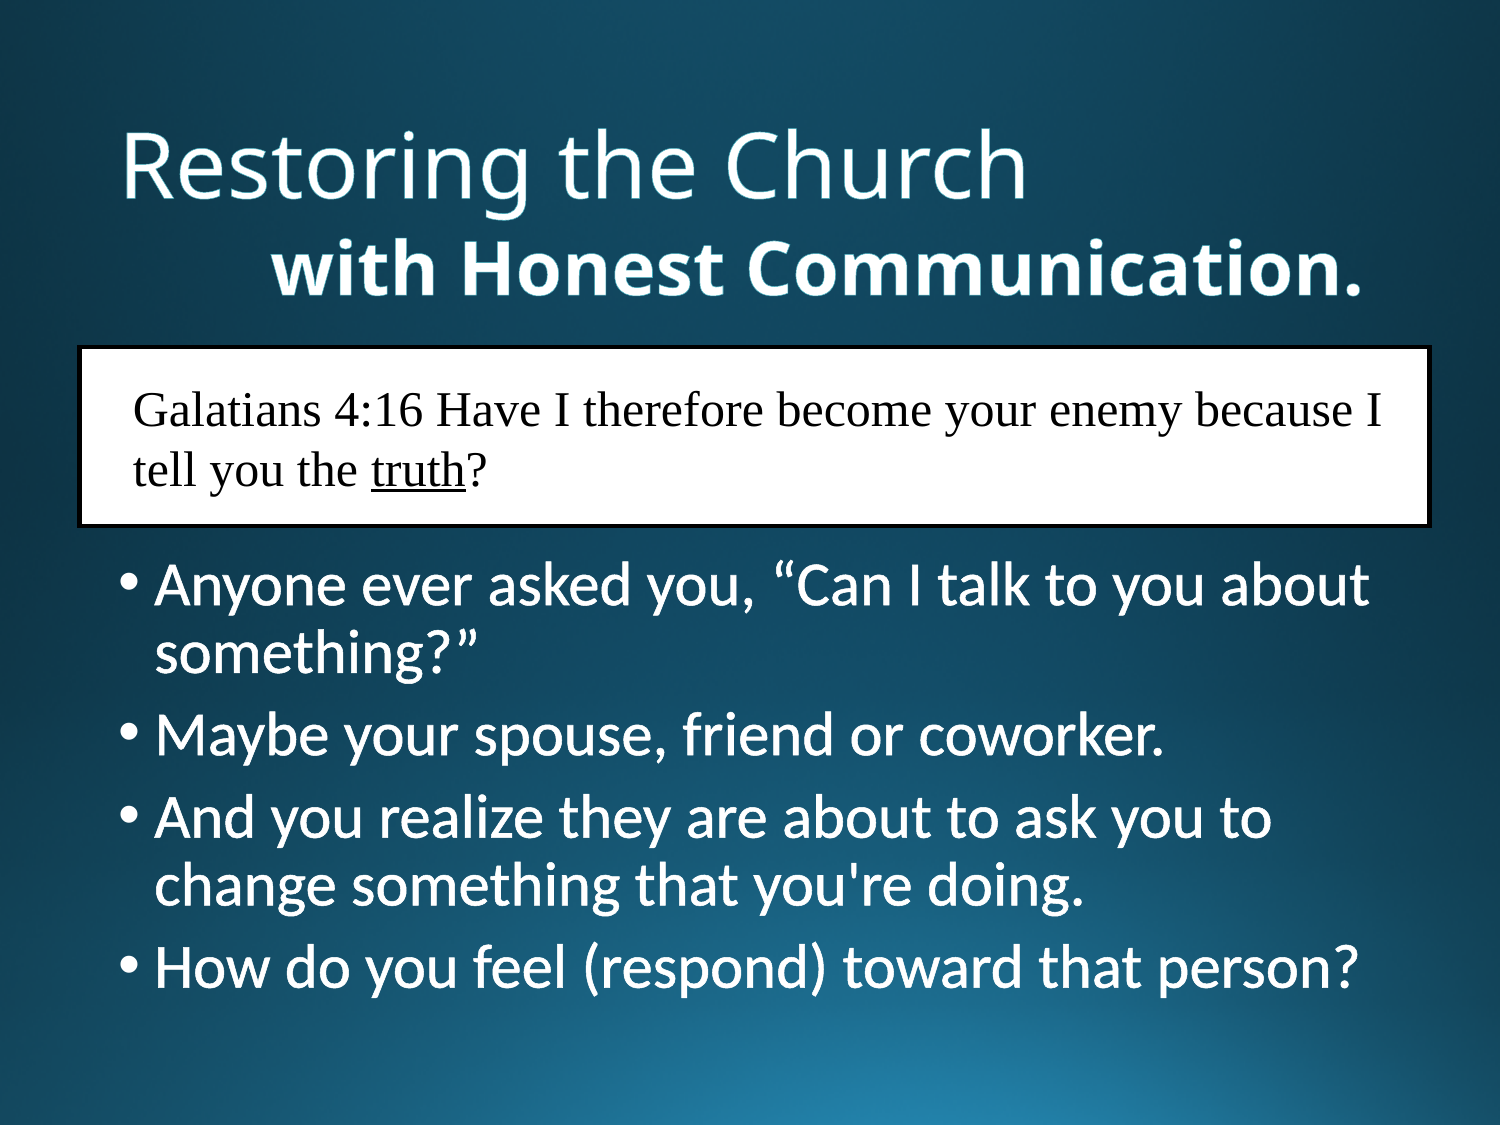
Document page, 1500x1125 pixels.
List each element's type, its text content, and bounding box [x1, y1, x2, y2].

text_box with Honest Communication. [86, 222, 1380, 368]
picture [0, 0, 1500, 1125]
text_box Galatians 4:16 Have I therefore become your enemy because I tell you the truth? [78, 346, 1431, 527]
title Restoring the Church [103, 59, 1397, 278]
list Anyone ever asked you, “Can I talk to you about something?” Maybe your spouse, friend or coworker. And you realize they are about to ask you to change something that you're doing. How do you feel (respond) toward that person? [103, 543, 1397, 1070]
